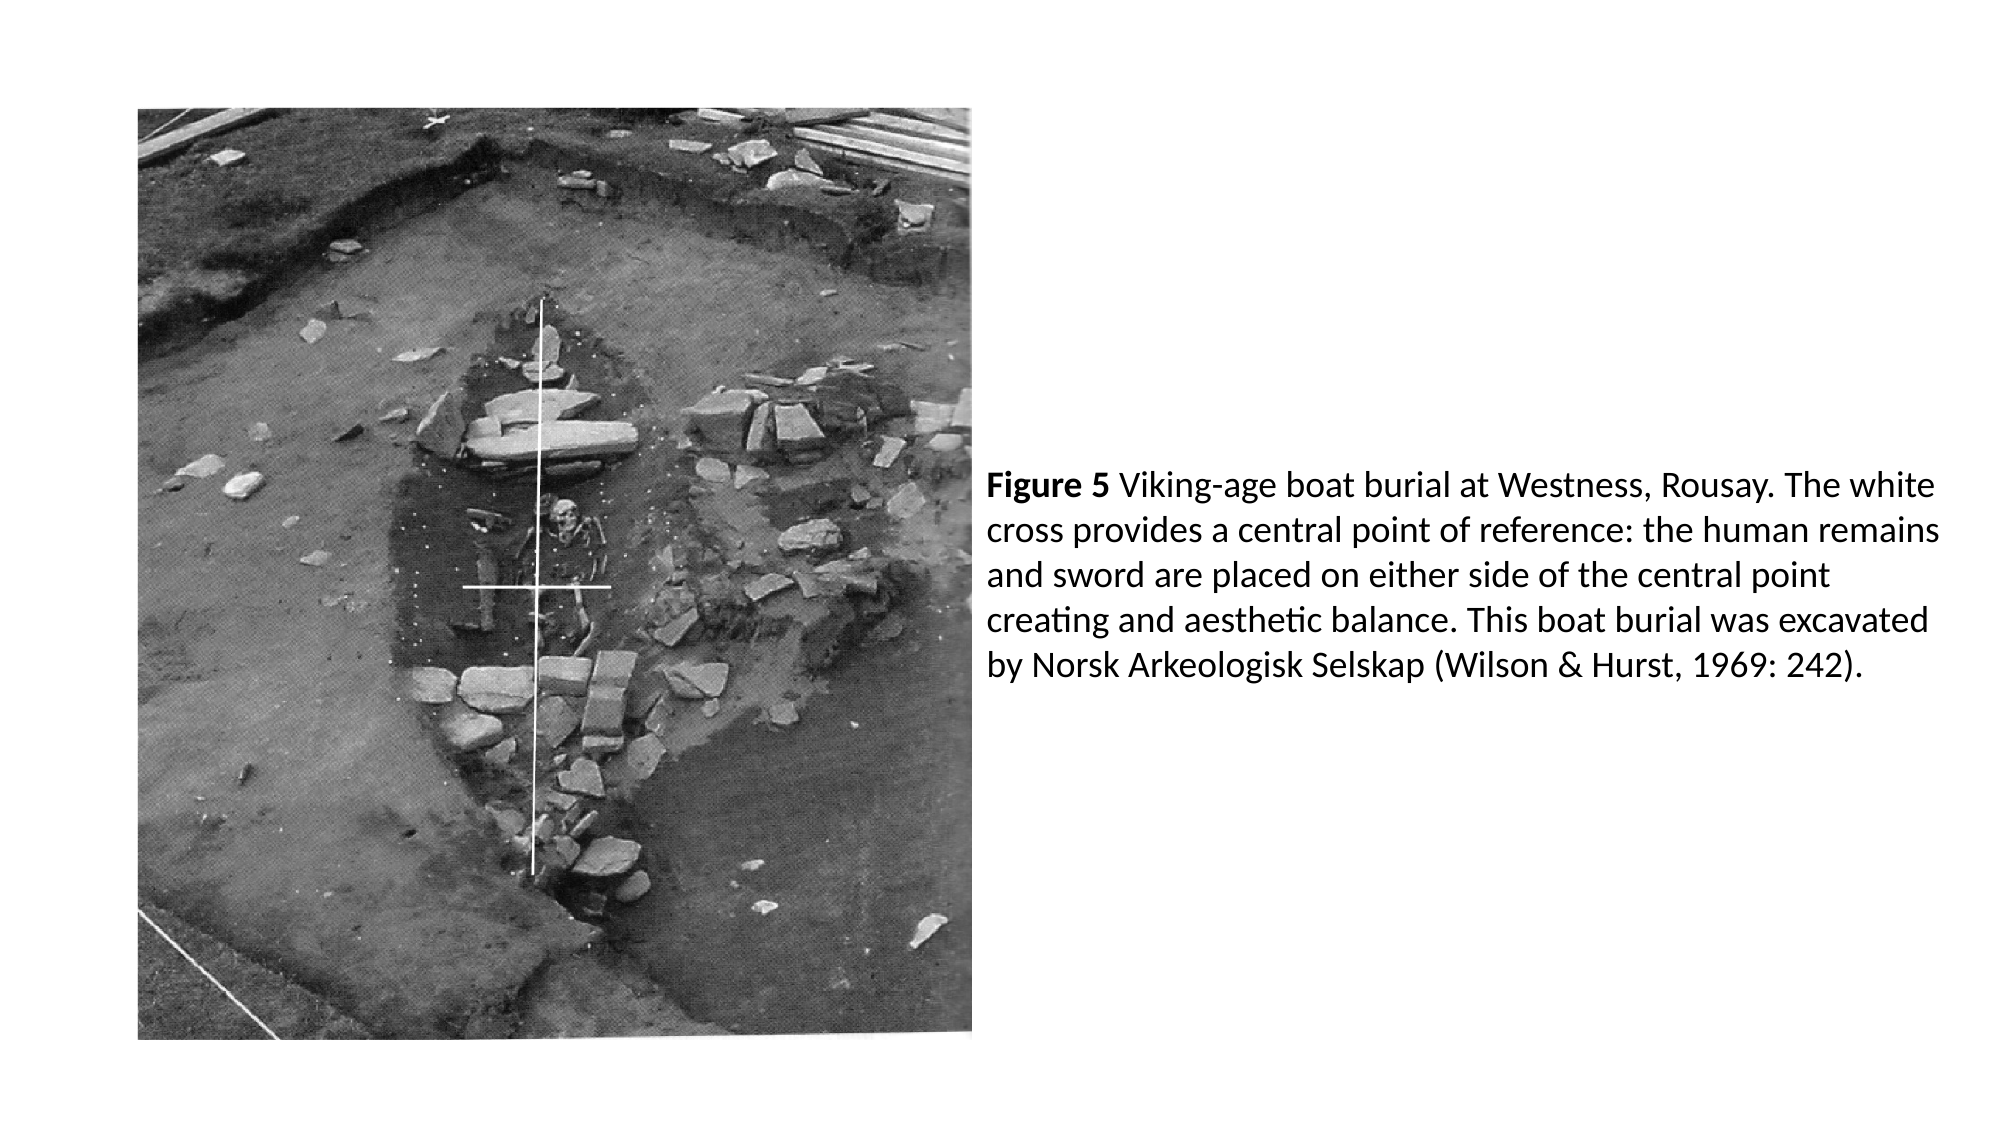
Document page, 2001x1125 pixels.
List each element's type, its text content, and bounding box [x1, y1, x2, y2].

text_box Figure 5 Viking-age boat burial at Westness, Rousay. The white cross provides a central point of reference: the human remains and sword are placed on either side of the central point creating and aesthetic balance. This boat burial was excavated by Norsk Arkeologisk Selskap (Wilson & Hurst, 1969: 242). [972, 452, 1972, 693]
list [137, 107, 972, 1040]
